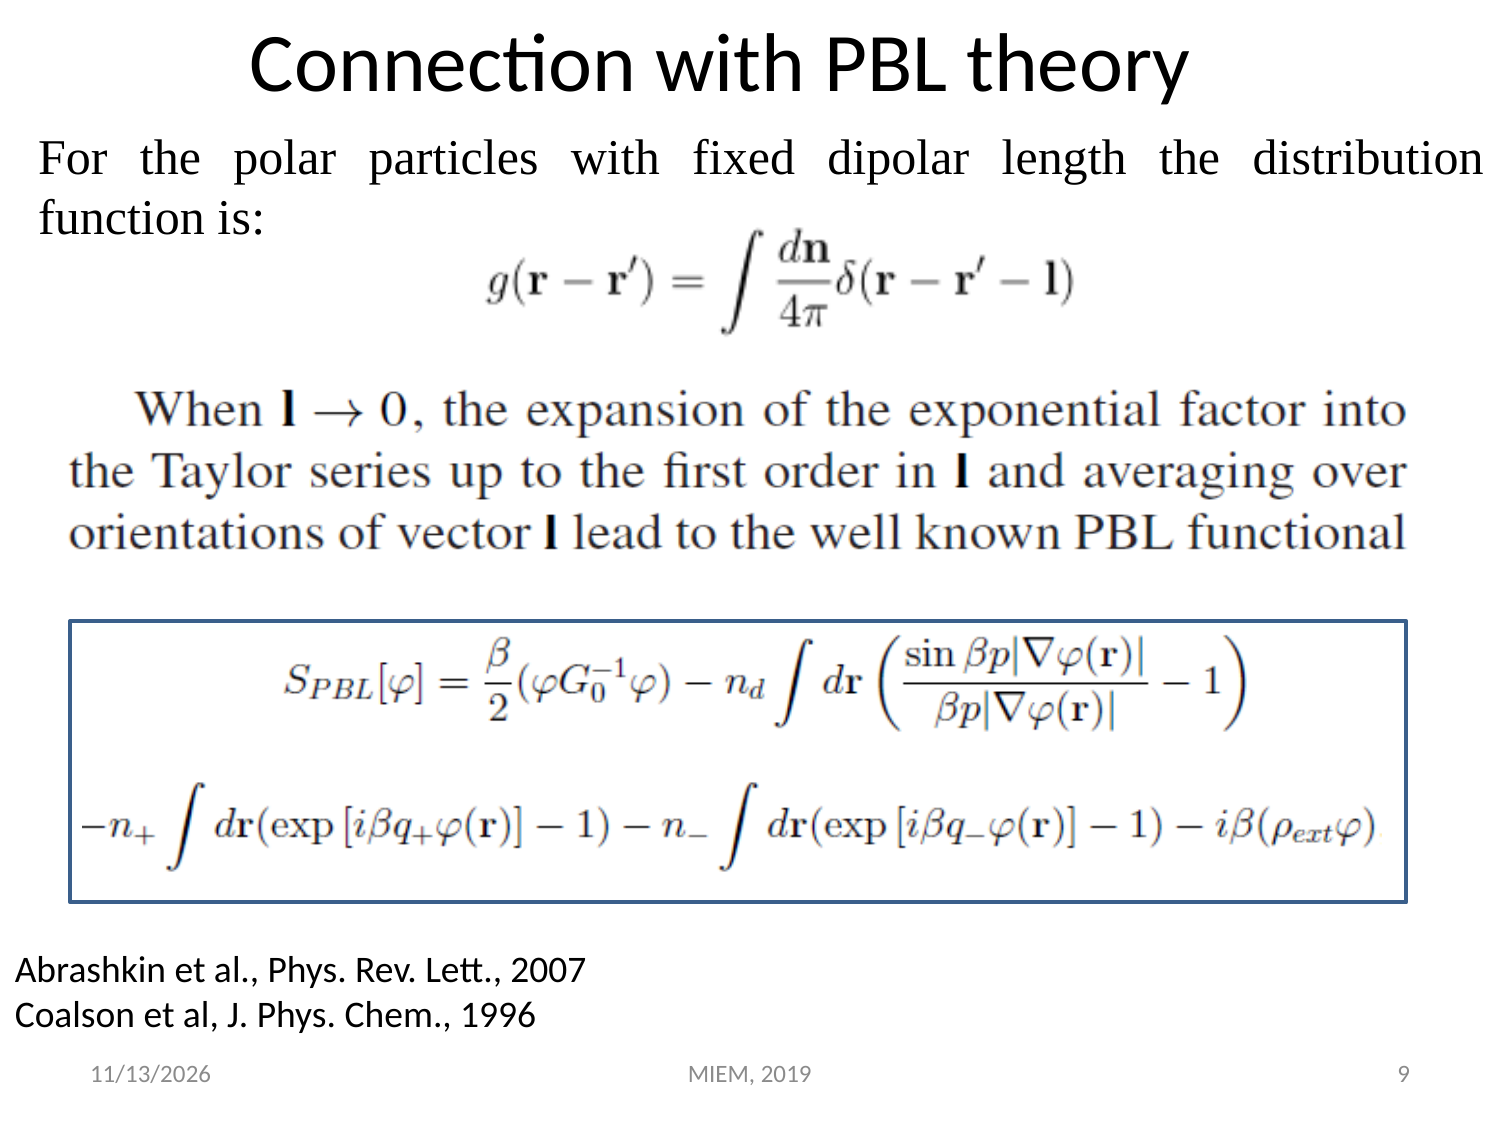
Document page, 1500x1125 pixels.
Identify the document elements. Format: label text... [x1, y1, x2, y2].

title Connection with PBL theory [23, 0, 1418, 117]
text_box For the polar particles with fixed dipolar length the distribution function is: [23, 117, 1500, 252]
picture [46, 198, 1442, 563]
text_box Abrashkin et al., Phys. Rev. Lett., 2007 Coalson et al, J. Phys. Chem., 1996 [0, 937, 668, 1043]
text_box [70, 620, 1407, 903]
footer MIEM, 2019 [512, 1042, 988, 1103]
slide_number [75, 1042, 425, 1103]
slide_number 9 [1074, 1042, 1425, 1103]
